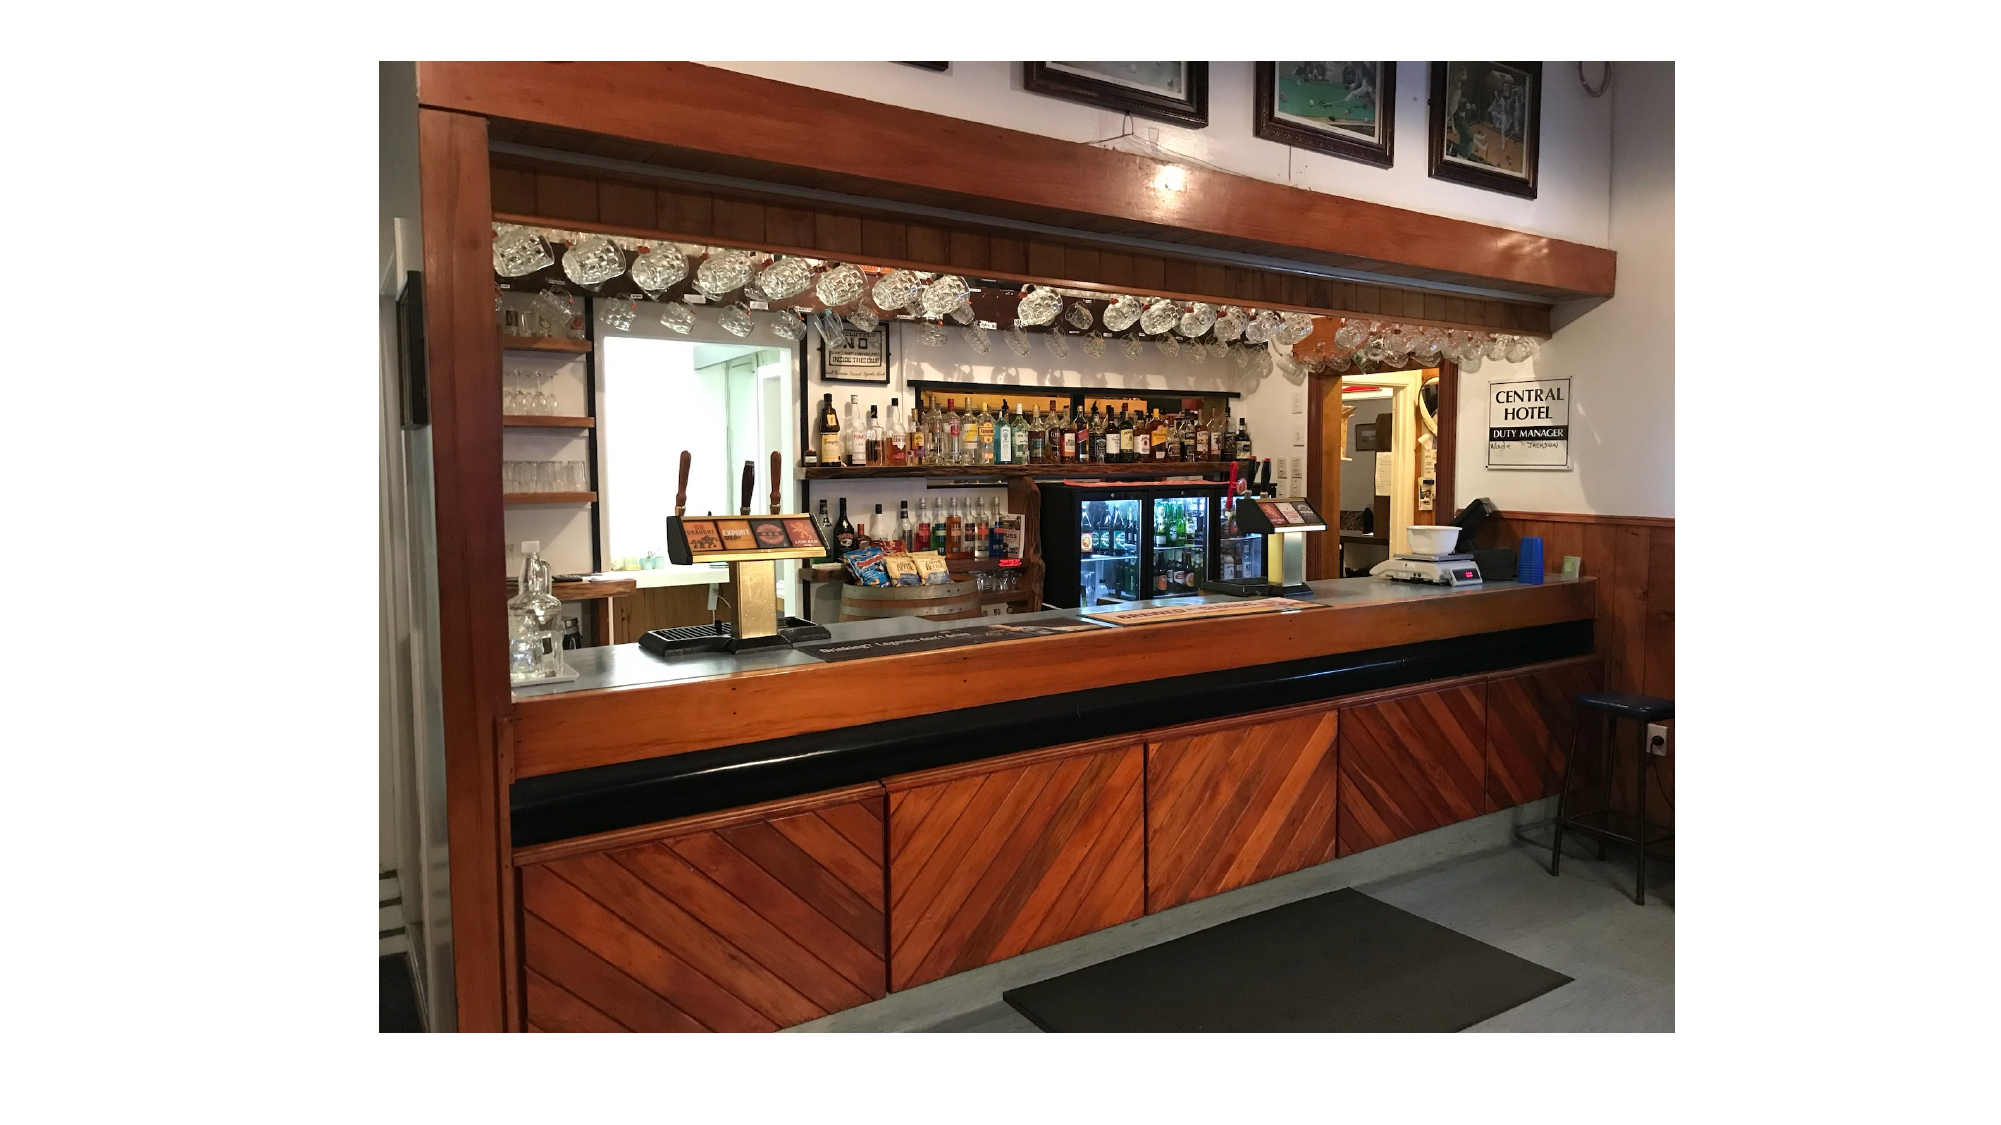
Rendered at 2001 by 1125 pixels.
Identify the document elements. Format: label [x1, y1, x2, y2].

picture [379, 61, 1675, 1033]
